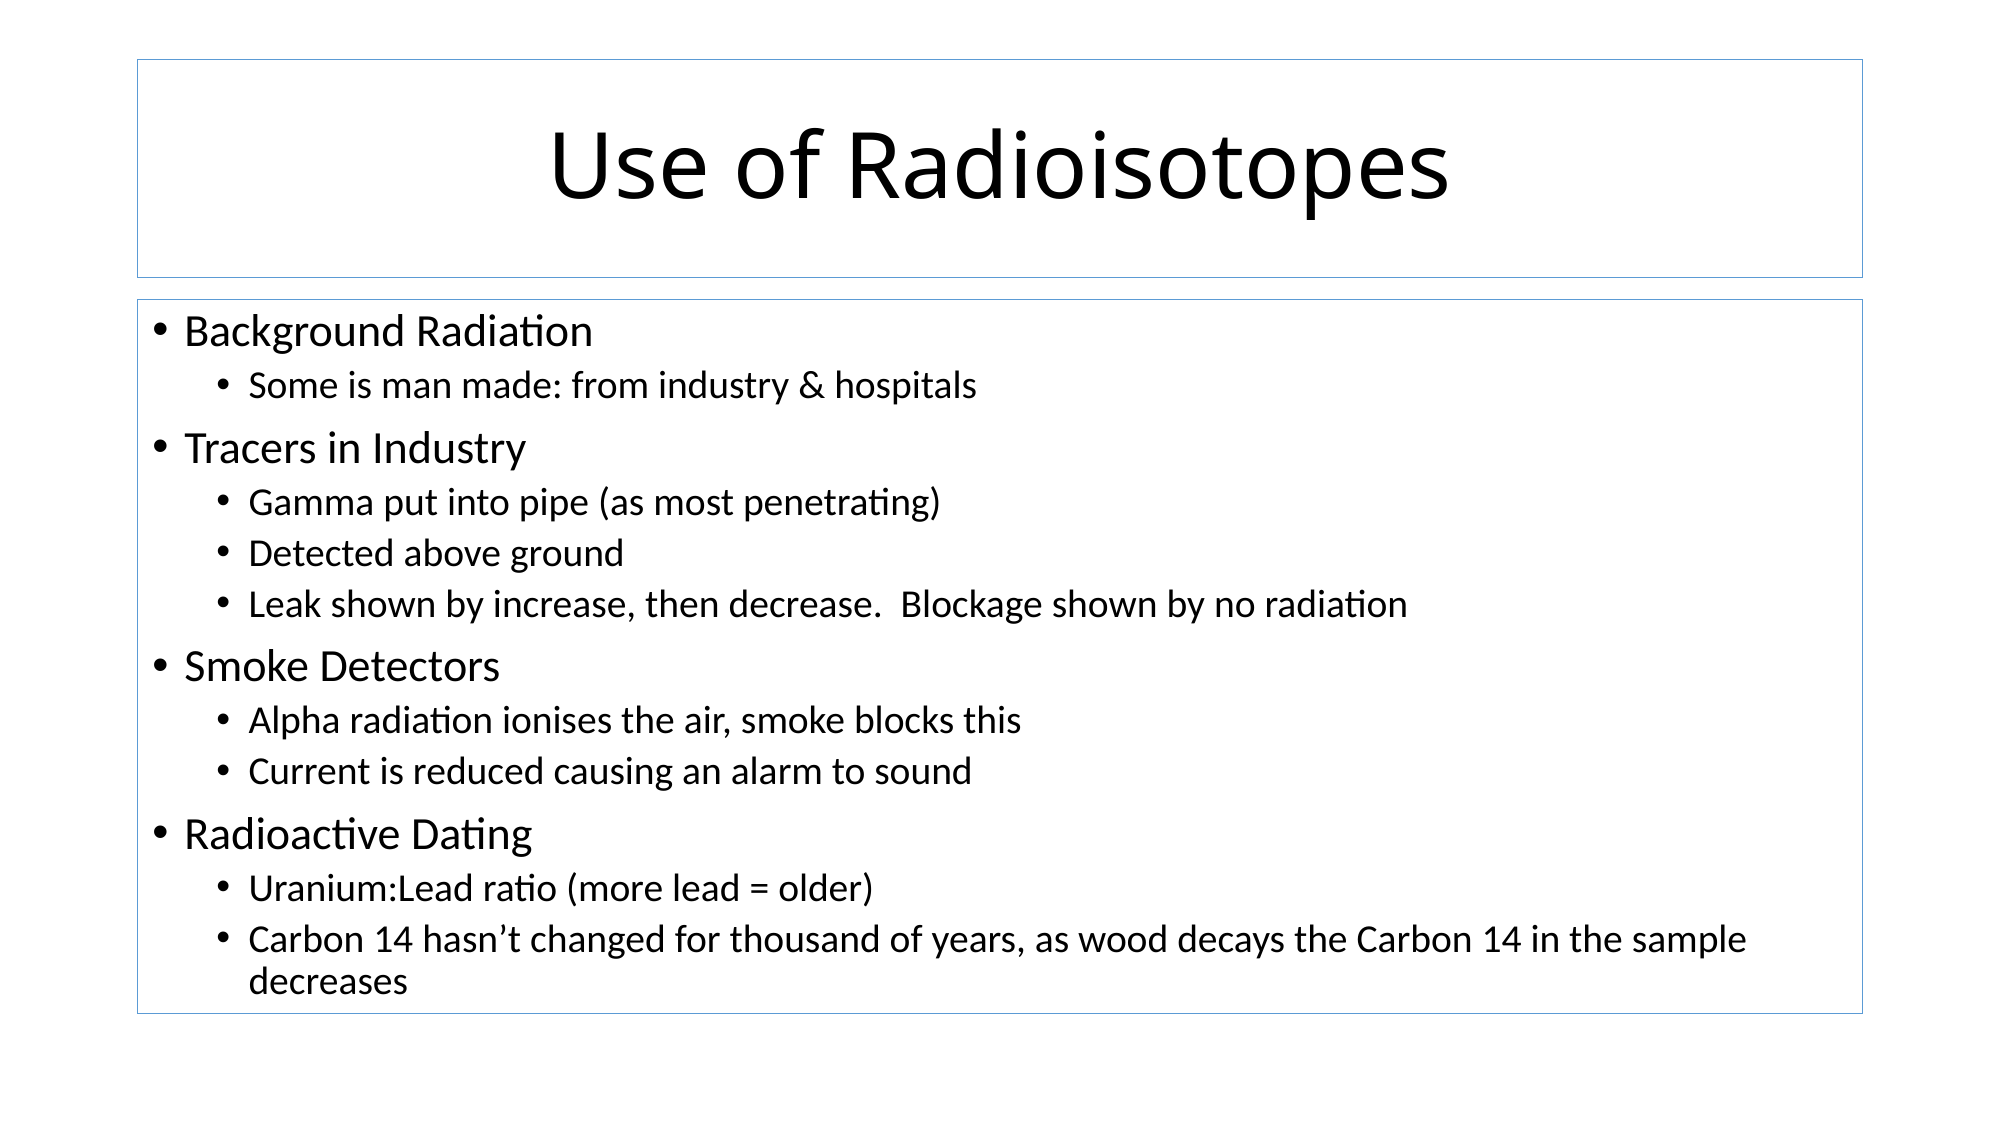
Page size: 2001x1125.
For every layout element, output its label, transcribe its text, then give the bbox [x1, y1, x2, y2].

title Use of Radioisotopes [137, 59, 1863, 278]
list Background Radiation Some is man made: from industry & hospitals Tracers in Industry Gamma put into pipe (as most penetrating) Detected above ground Leak shown by increase, then decrease. Blockage shown by no radiation Smoke Detectors Alpha radiation ionises the air, smoke blocks this Current is reduced causing an alarm to sound Radioactive Dating Uranium:Lead ratio (more lead = older) Carbon 14 hasn’t changed for thousand of years, as wood decays the Carbon 14 in the sample decreases [137, 299, 1863, 1014]
